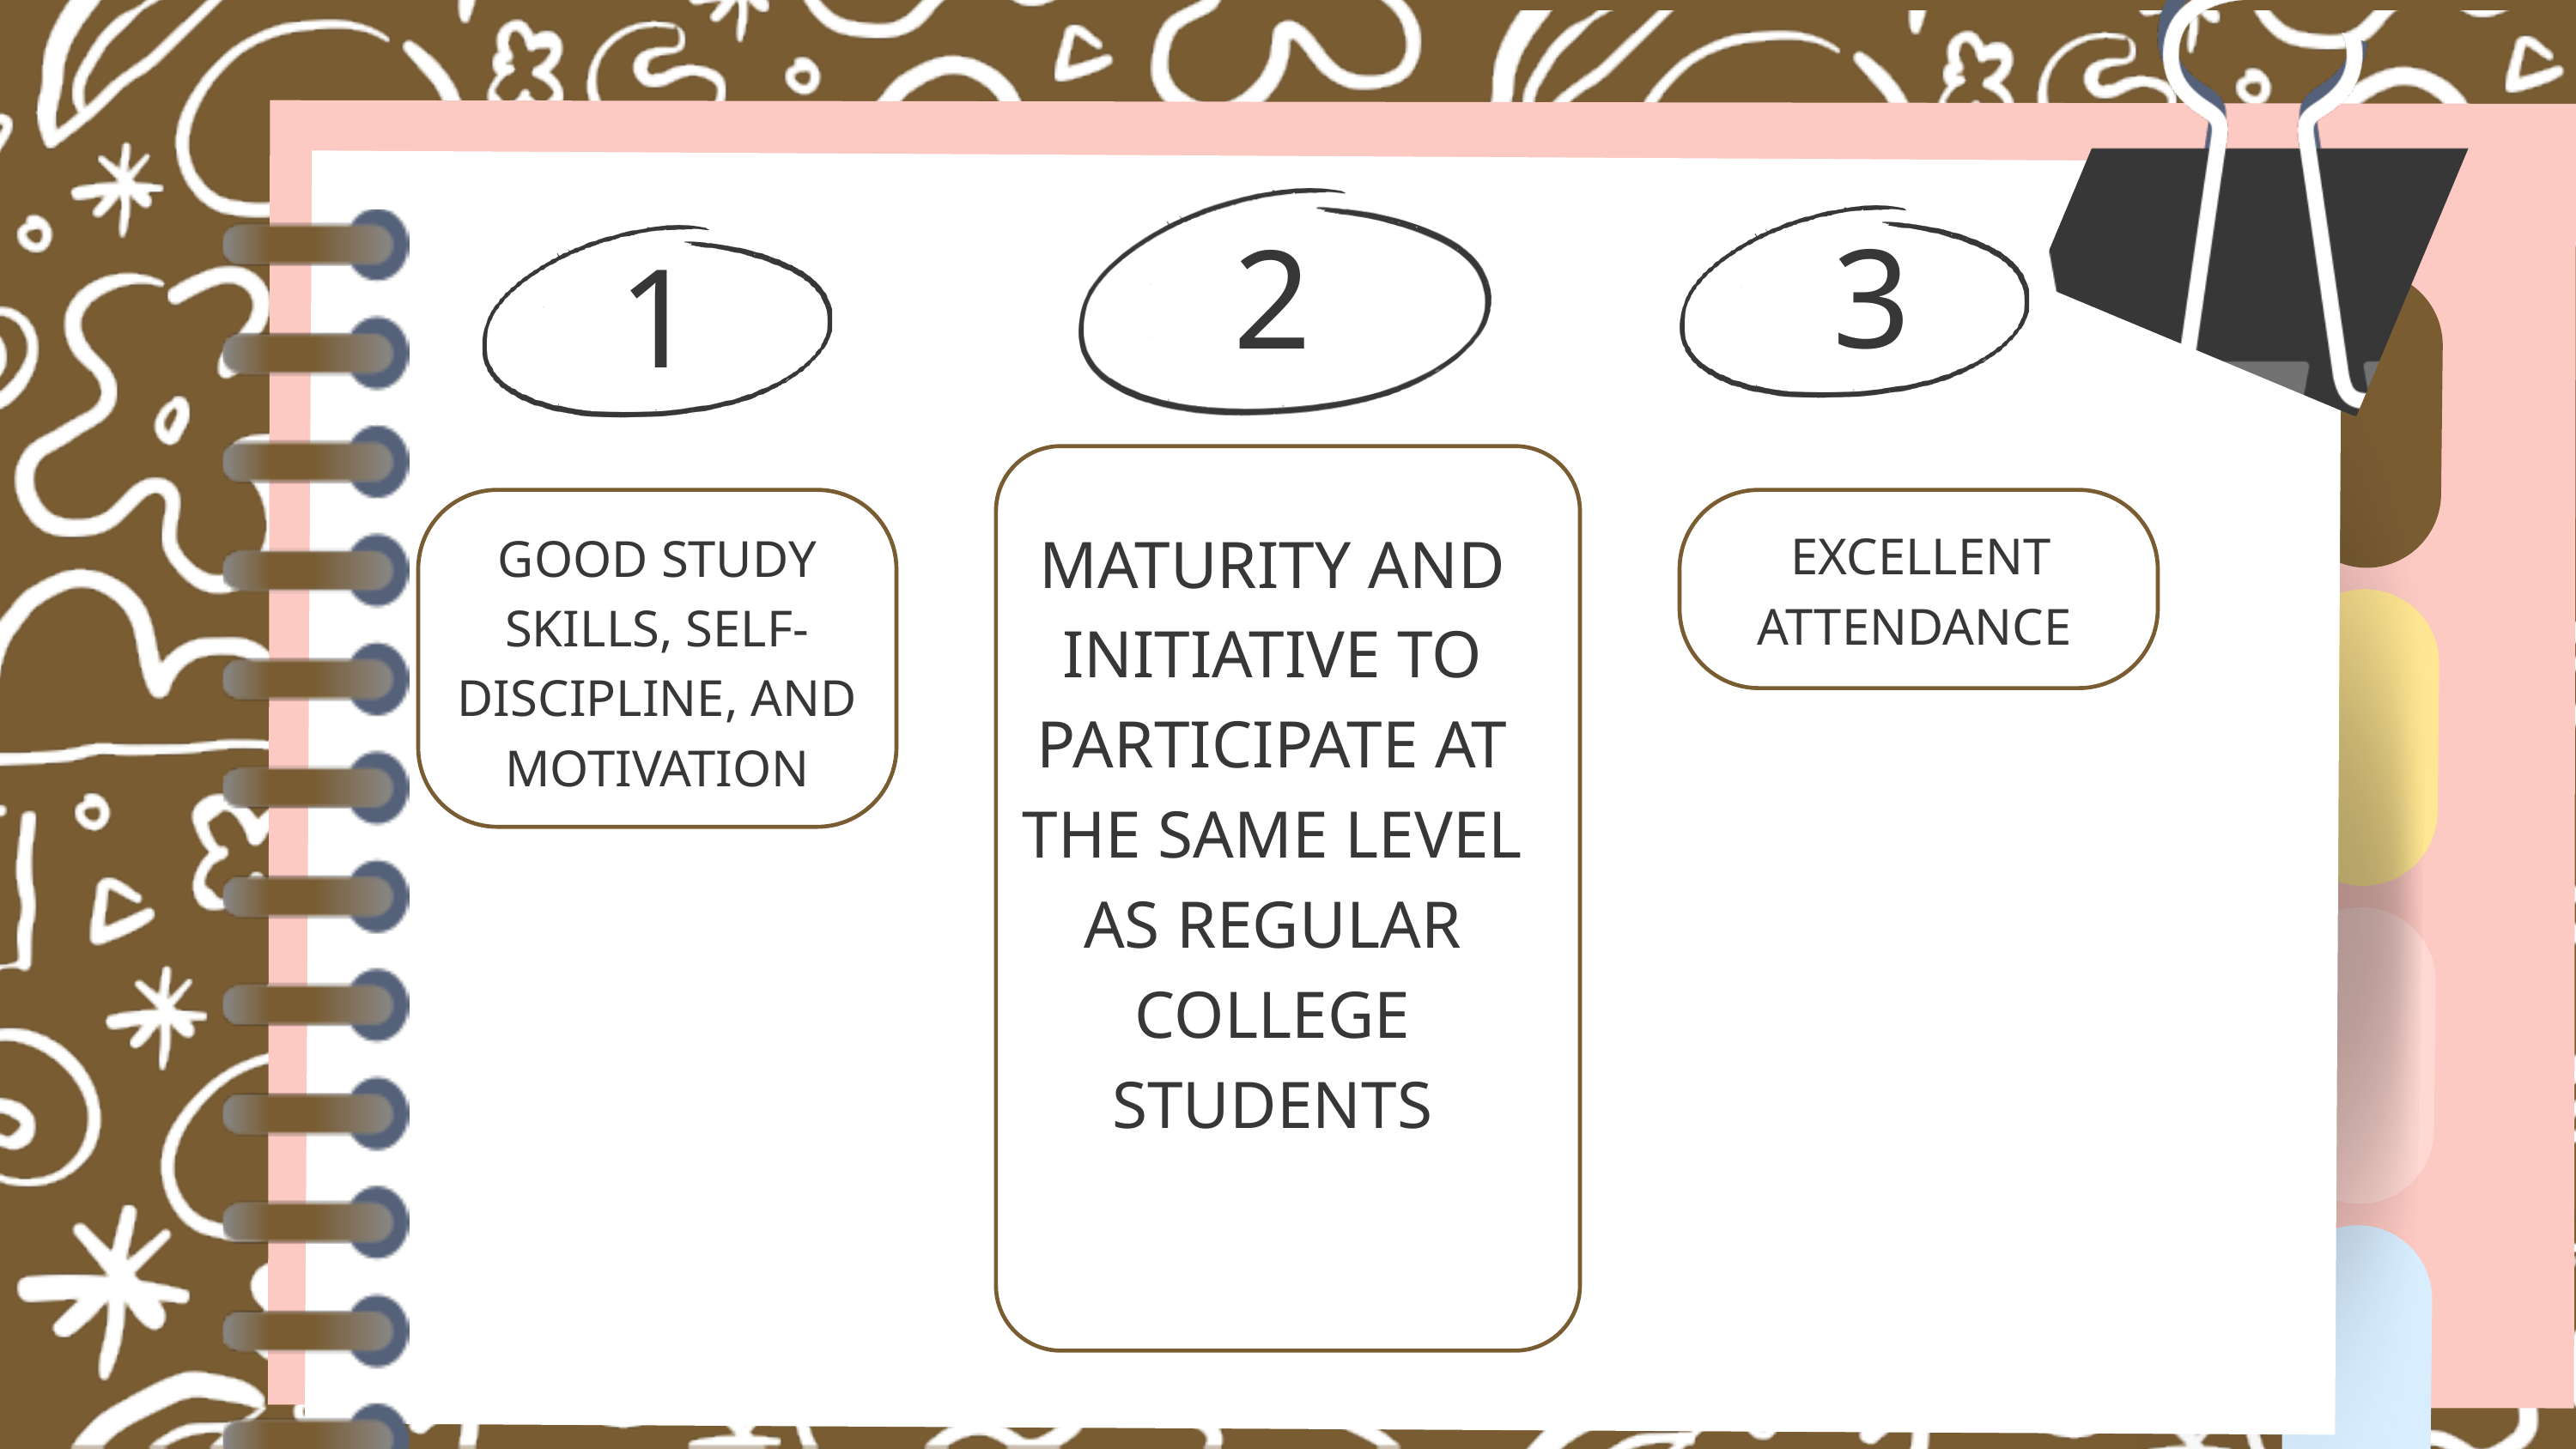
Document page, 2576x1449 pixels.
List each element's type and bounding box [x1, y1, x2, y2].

text_box [0, 0, 1452, 1449]
text_box [222, 100, 2576, 1449]
text_box [1679, 489, 2159, 688]
text_box [1452, 10, 2148, 97]
text_box [2113, 0, 2491, 97]
text_box [2292, 10, 2576, 99]
text_box [417, 489, 897, 828]
text_box [995, 446, 1581, 1351]
